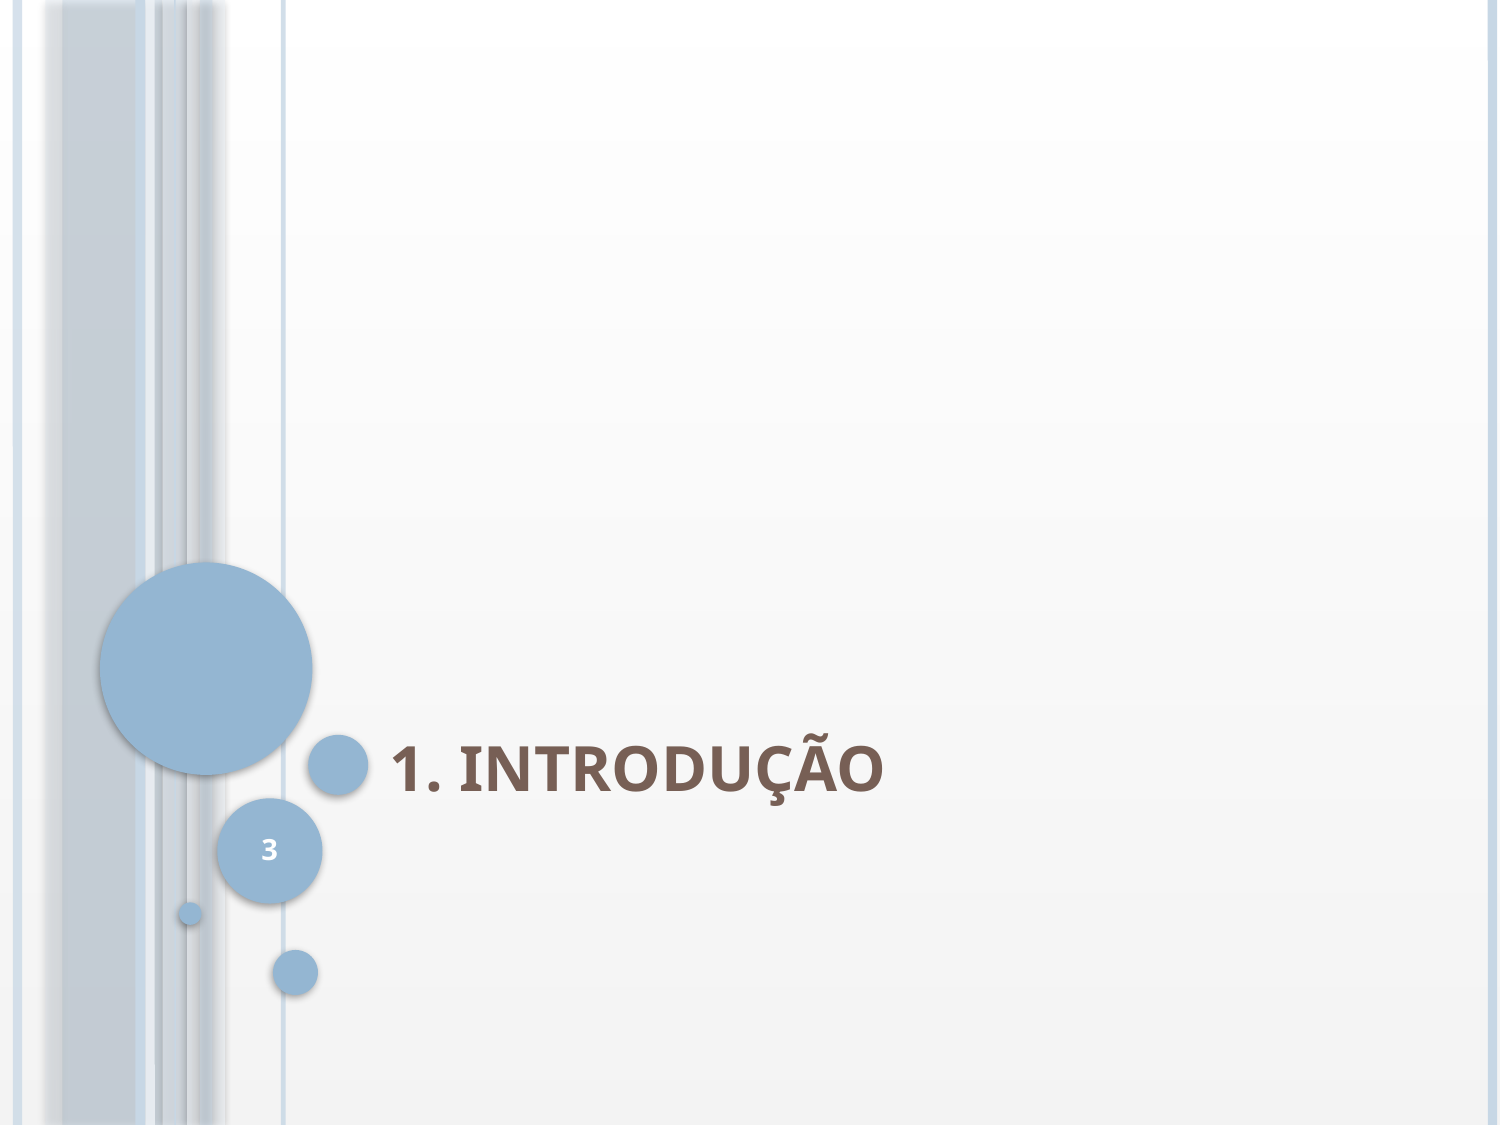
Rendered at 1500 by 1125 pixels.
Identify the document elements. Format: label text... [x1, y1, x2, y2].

slide_number 3 [219, 808, 320, 894]
title 1. Introdução [375, 474, 1388, 812]
